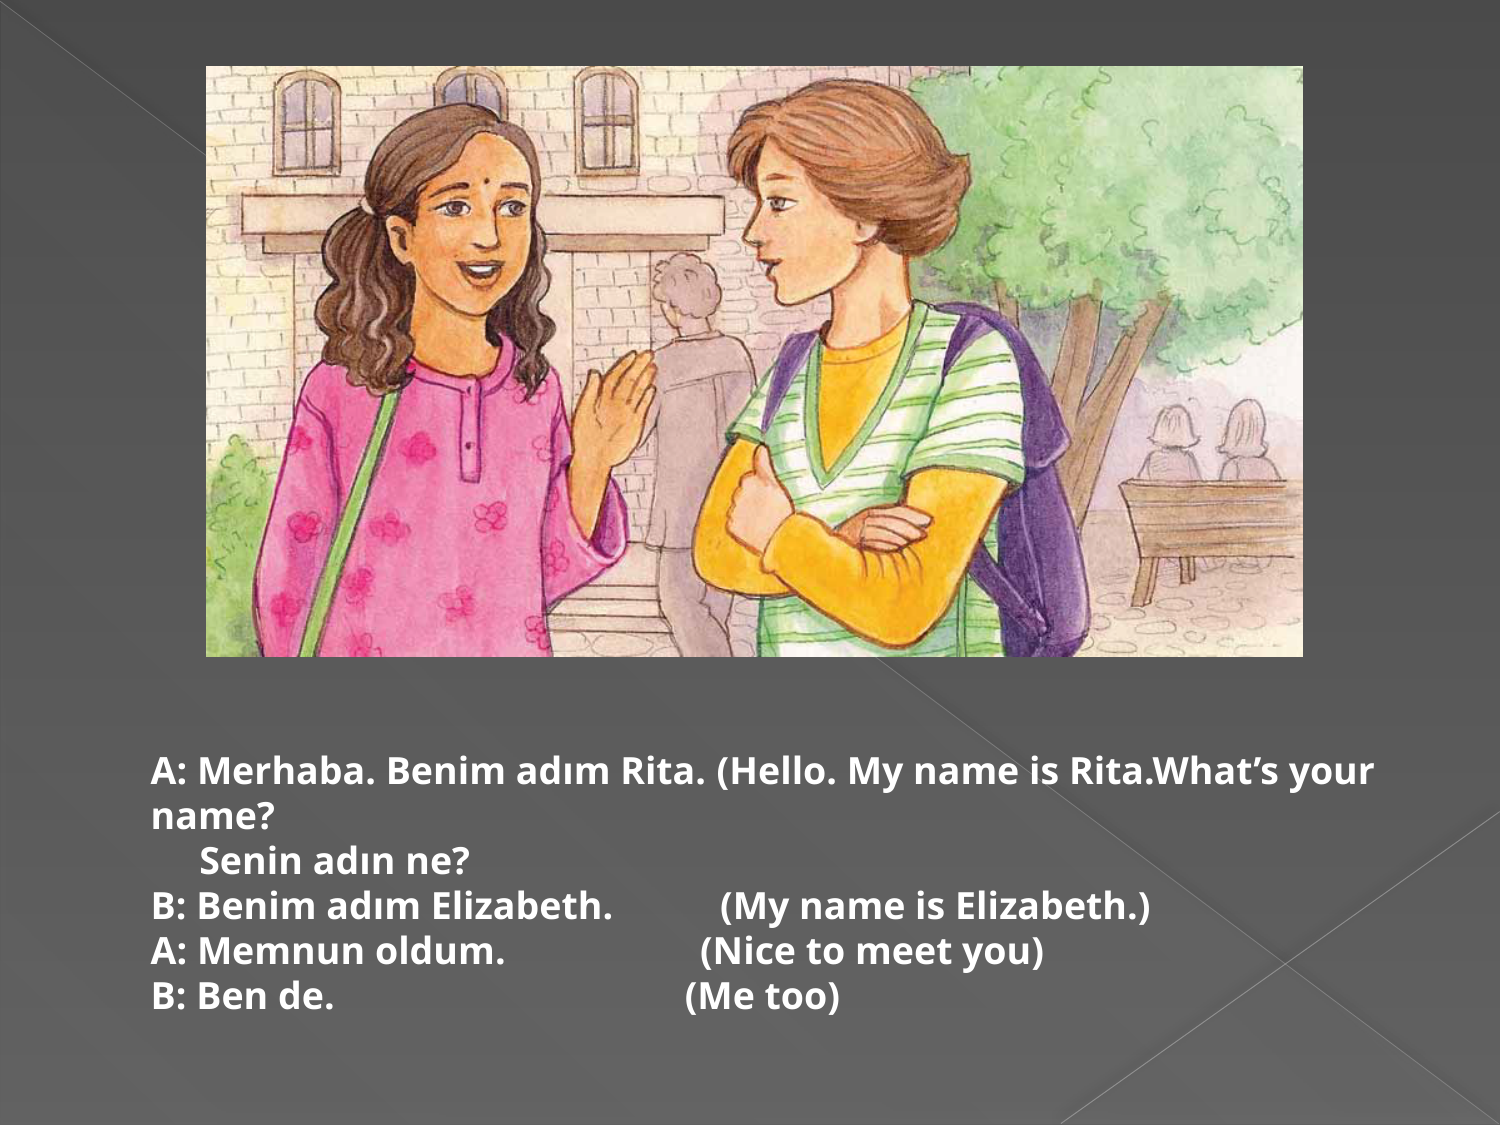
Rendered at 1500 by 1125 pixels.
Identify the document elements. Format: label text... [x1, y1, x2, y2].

text_box A: Merhaba. Benim adım Rita. (Hello. My name is Rita.What’s your name? Senin adın ne? B: Benim adım Elizabeth. (My name is Elizabeth.) A: Memnun oldum. (Nice to meet you) B: Ben de. (Me too) [135, 739, 1500, 1025]
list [206, 66, 1304, 657]
